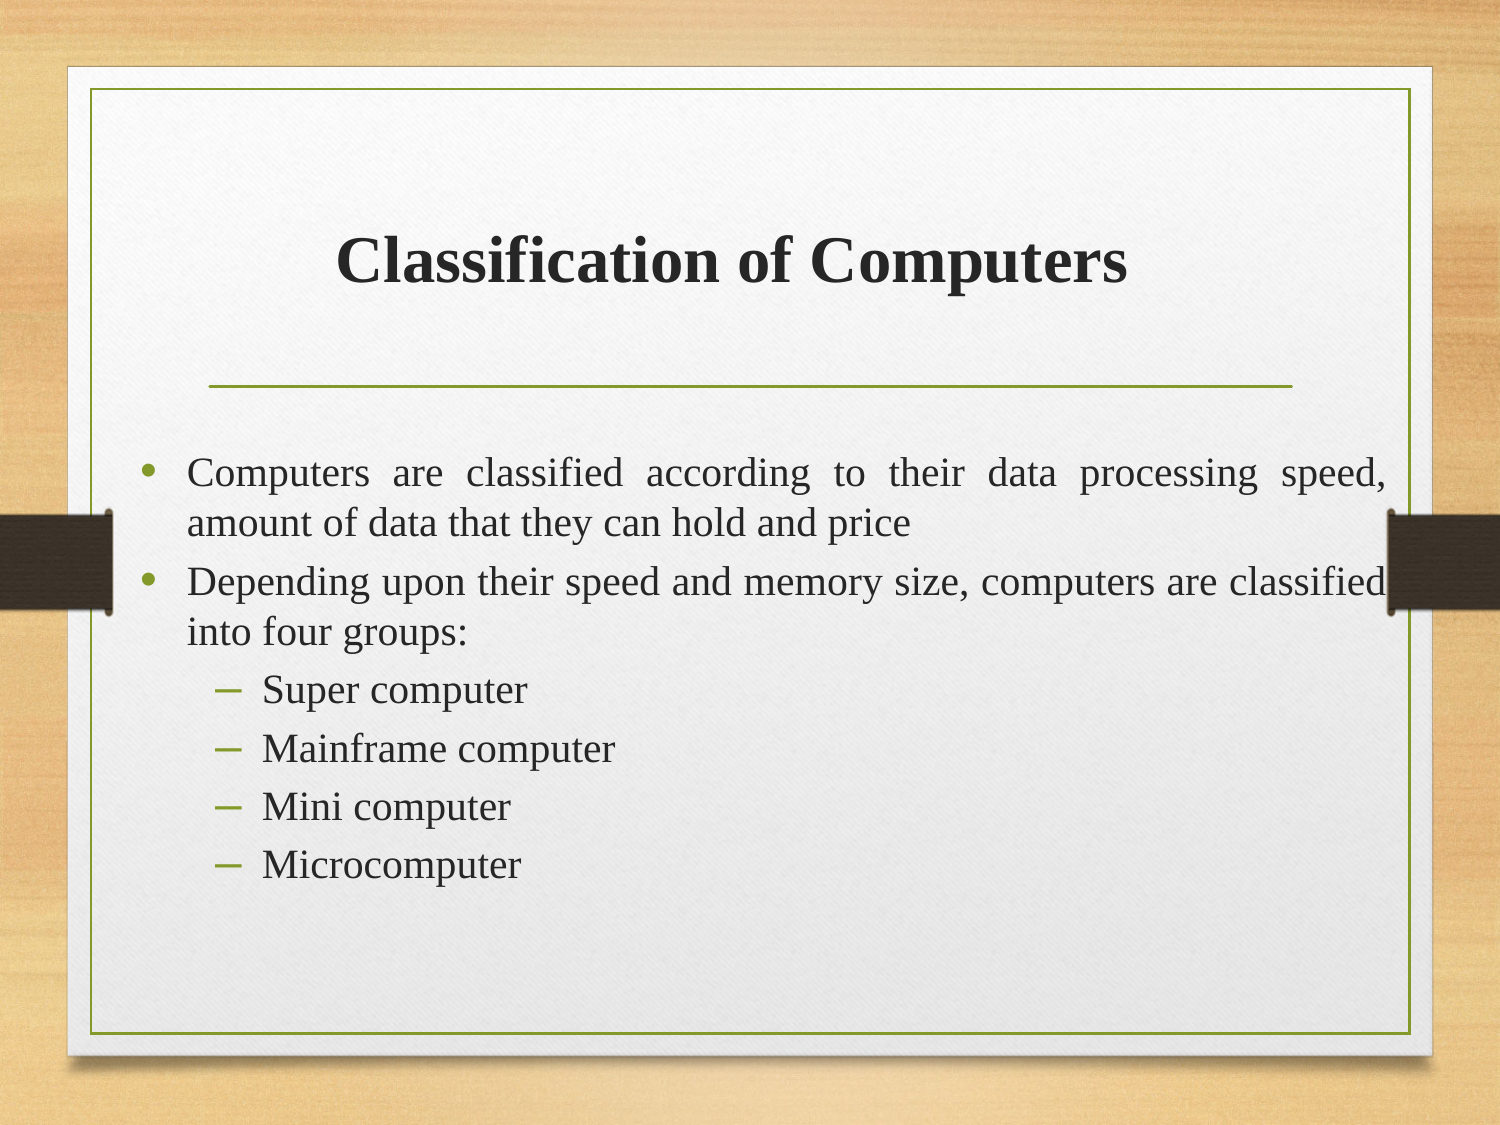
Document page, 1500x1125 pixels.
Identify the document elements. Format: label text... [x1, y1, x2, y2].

title Classification of Computers [99, 162, 1366, 350]
picture [0, 0, 1500, 1125]
list Computers are classified according to their data processing speed, amount of data that they can hold and price Depending upon their speed and memory size, computers are classified into four groups: Super computer Mainframe computer Mini computer Microcomputer [125, 437, 1403, 1125]
